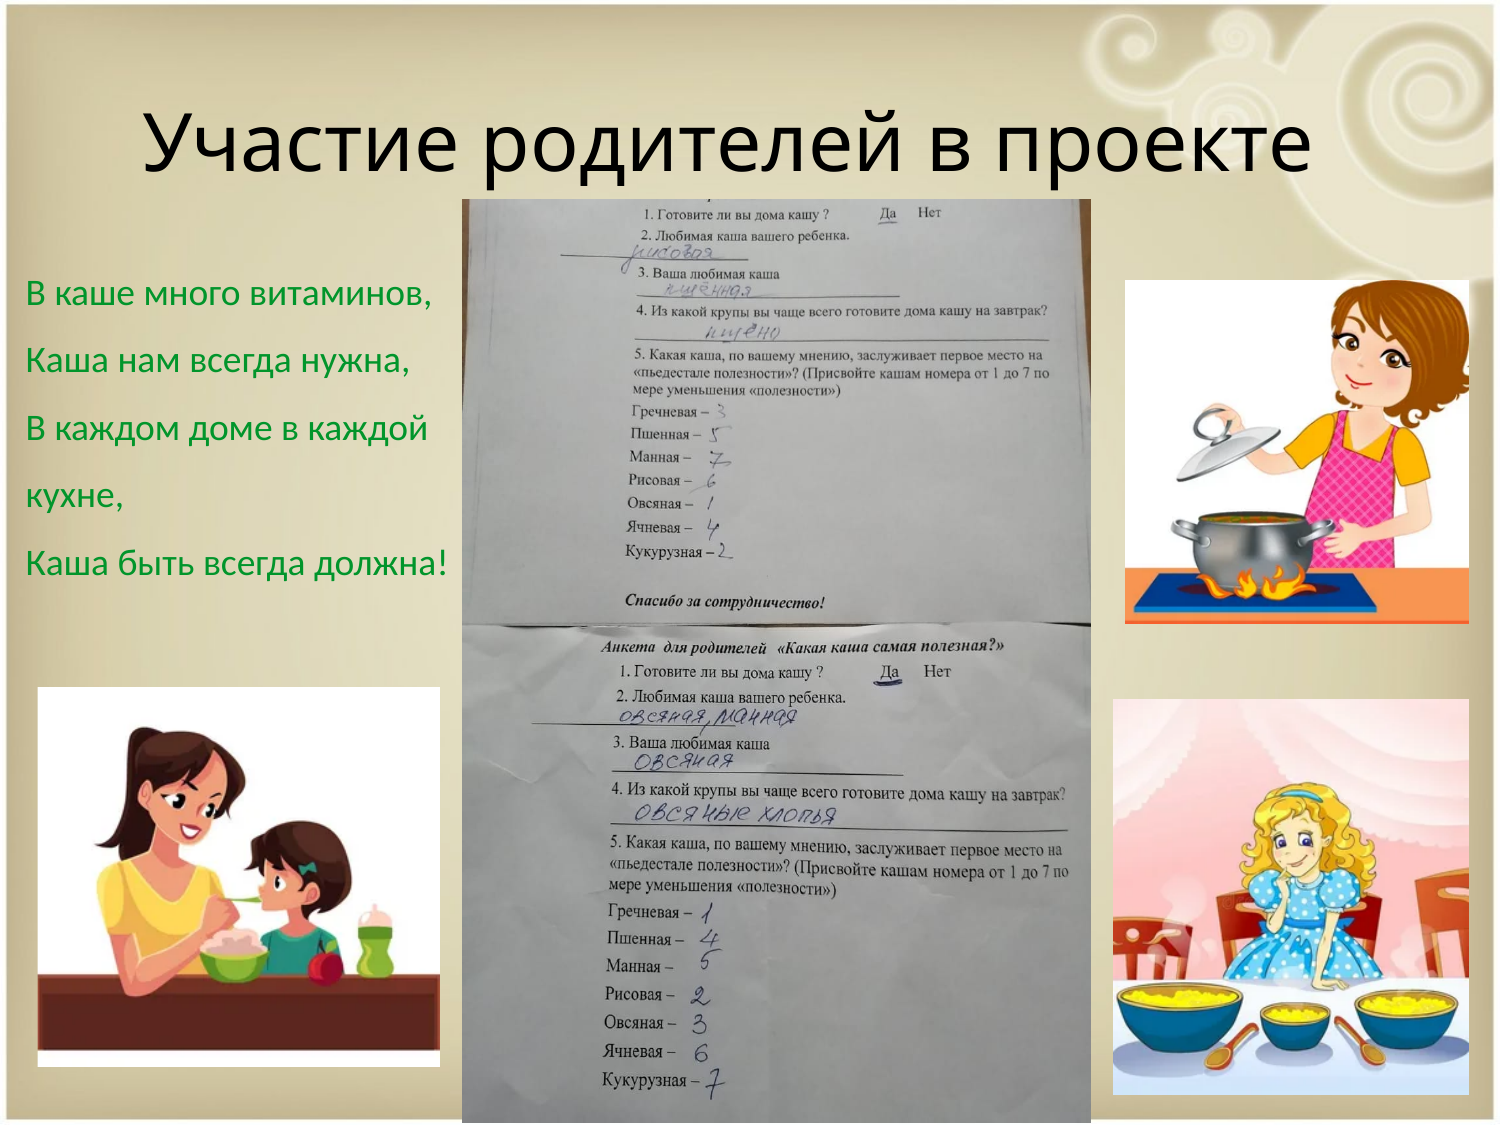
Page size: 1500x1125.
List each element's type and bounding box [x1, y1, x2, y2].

list [462, 199, 1092, 1124]
picture [0, 0, 1500, 1125]
